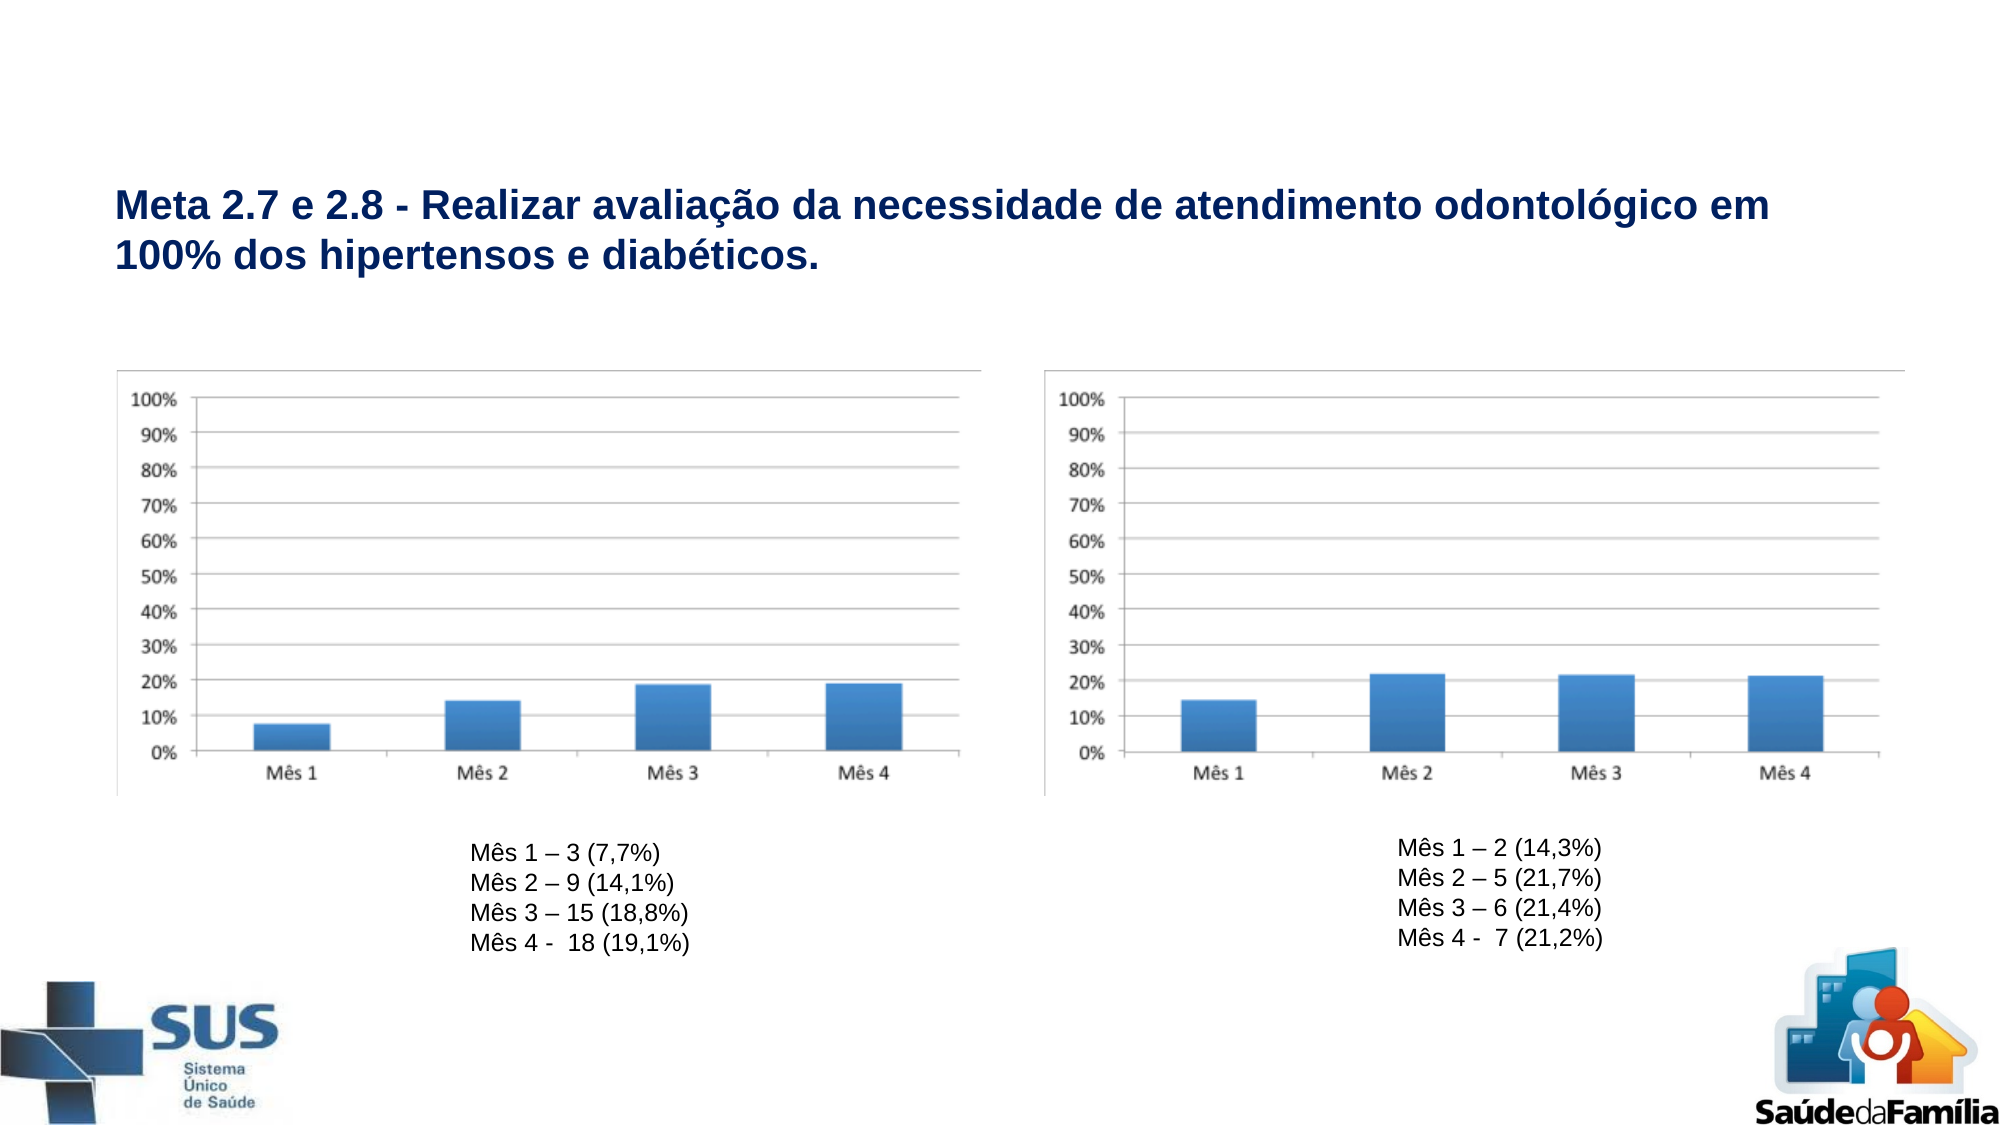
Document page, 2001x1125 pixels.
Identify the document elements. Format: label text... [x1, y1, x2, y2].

picture [1044, 370, 1906, 796]
text_box Mês 1 – 2 (14,3%) Mês 2 – 5 (21,7%) Mês 3 – 6 (21,4%) Mês 4 - 7 (21,2%) [1382, 823, 1636, 959]
list Meta 2.7 e 2.8 - Realizar avaliação da necessidade de atendimento odontológico em 100% dos hipertensos e diabéticos. [99, 170, 1900, 233]
text_box Mês 1 – 3 (7,7%) Mês 2 – 9 (14,1%) Mês 3 – 15 (18,8%) Mês 4 - 18 (19,1%) [455, 829, 708, 965]
picture [116, 370, 982, 796]
picture [1754, 946, 2000, 1125]
picture [0, 981, 293, 1125]
